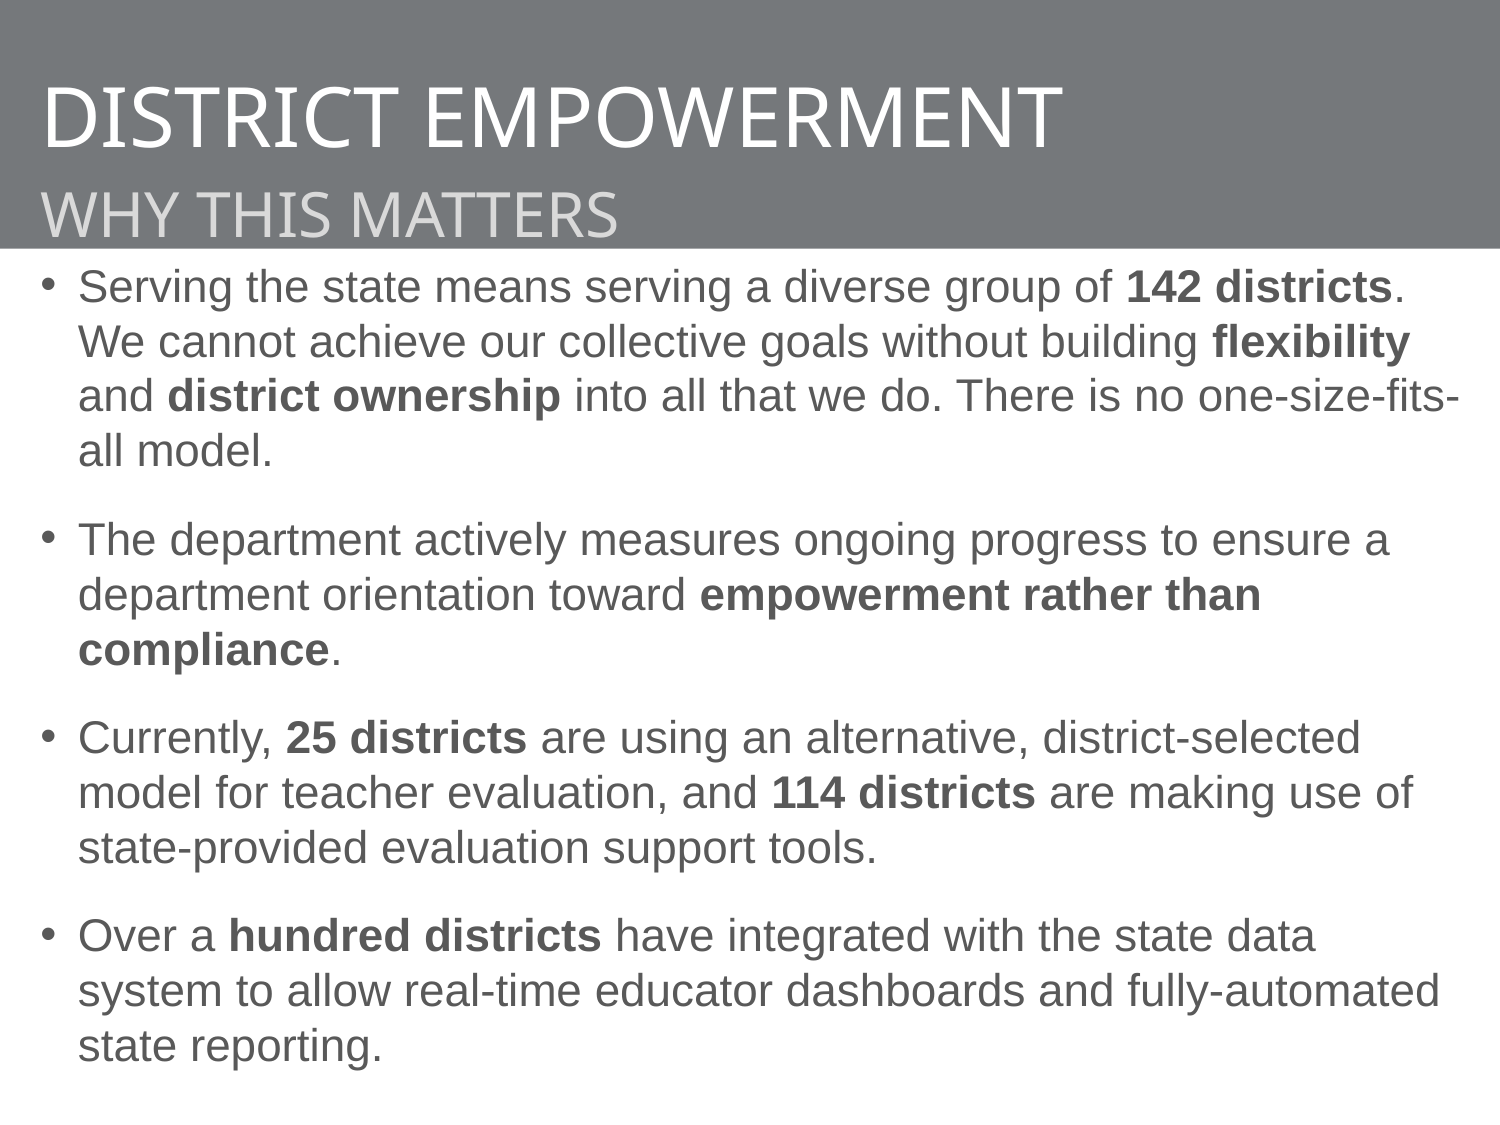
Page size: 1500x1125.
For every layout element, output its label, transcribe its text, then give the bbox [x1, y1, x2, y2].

text_box [0, 0, 1500, 250]
text_box DISTRICT EMPOWERMENT [25, 15, 1500, 164]
text_box Serving the state means serving a diverse group of 142 districts. We cannot achieve our collective goals without building flexibility and district ownership into all that we do. There is no one-size-fits-all model. The department actively measures ongoing progress to ensure a department orientation toward empowerment rather than compliance. Currently, 25 districts are using an alternative, district-selected model for teacher evaluation, and 114 districts are making use of state-provided evaluation support tools. Over a hundred districts have integrated with the state data system to allow real-time educator dashboards and fully-automated state reporting. [25, 248, 1483, 1019]
text_box WHY THIS MATTERS [25, 130, 1156, 248]
